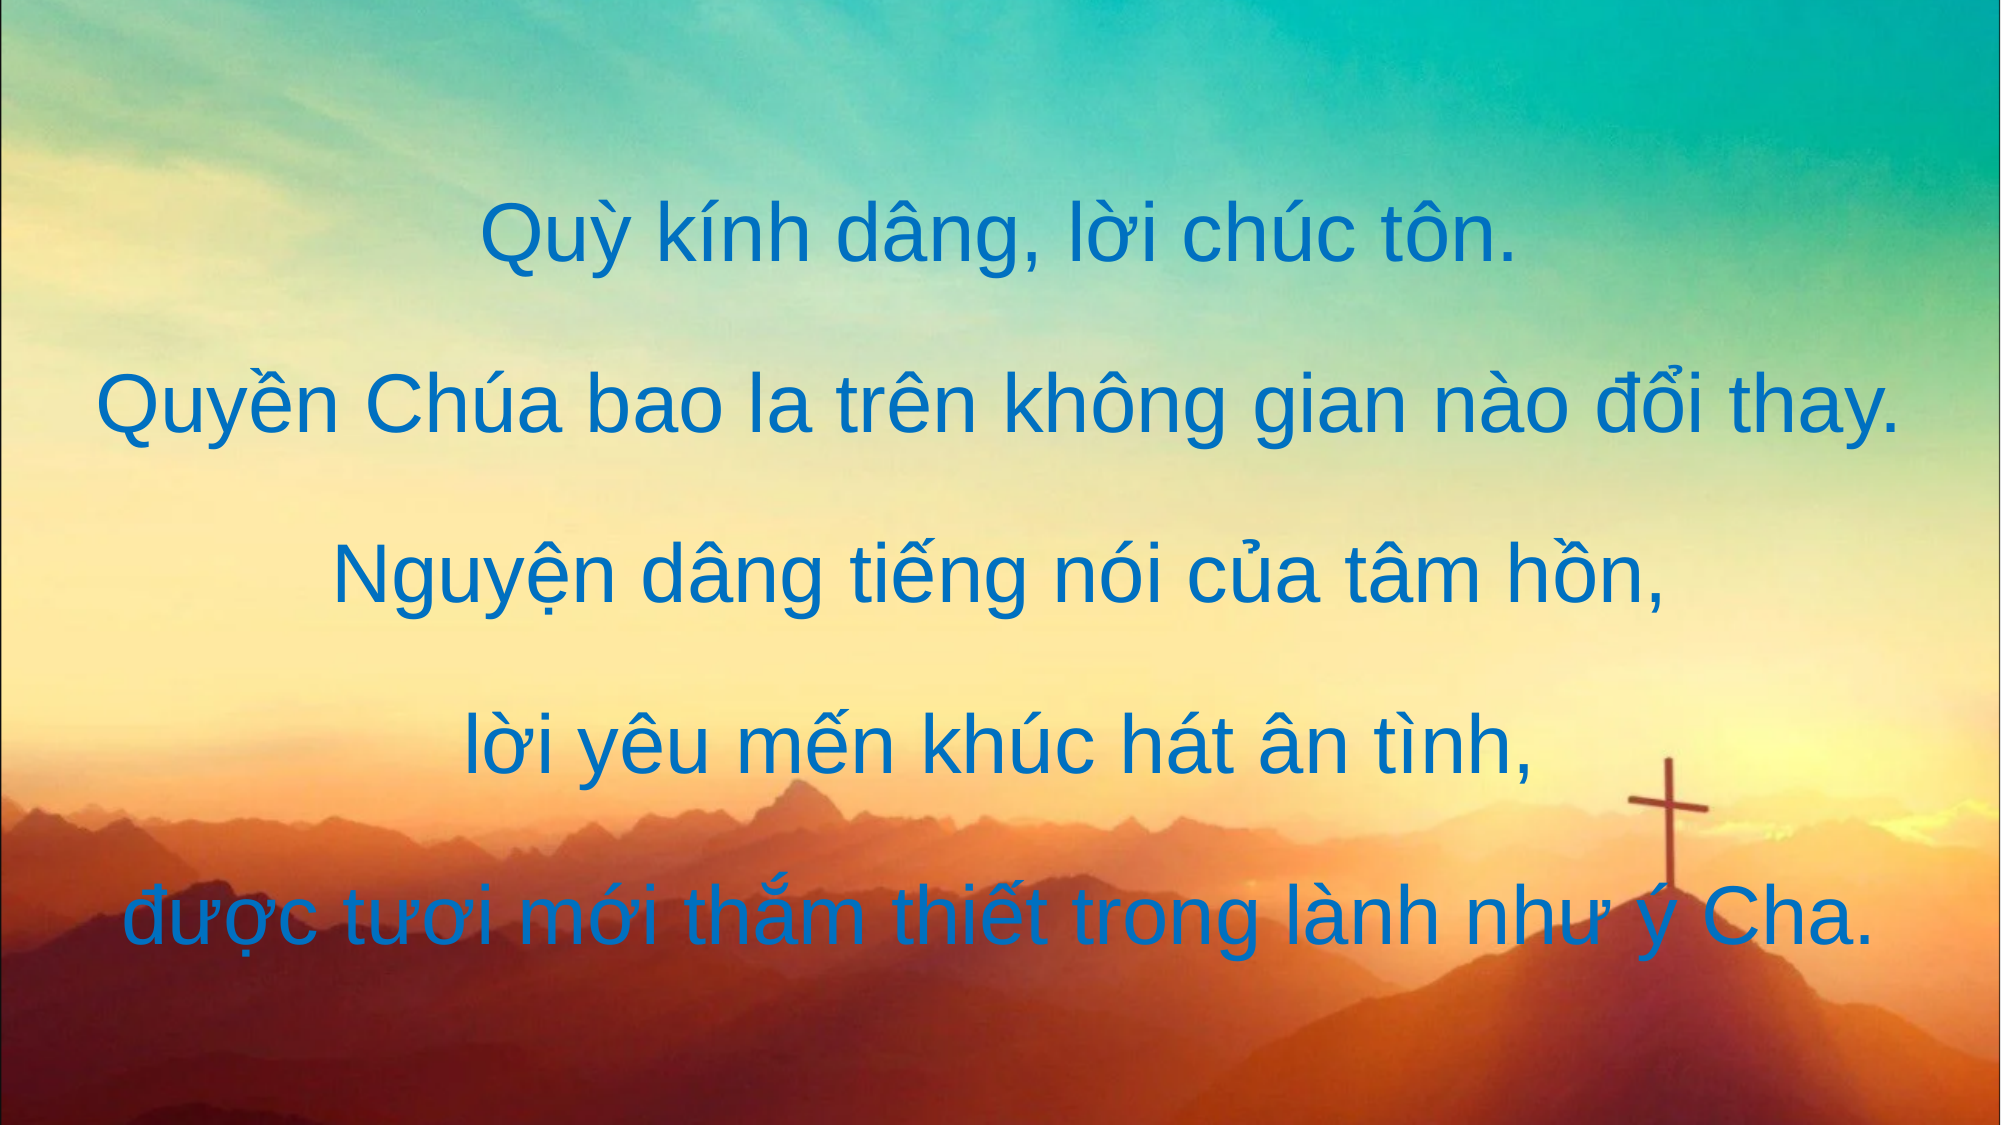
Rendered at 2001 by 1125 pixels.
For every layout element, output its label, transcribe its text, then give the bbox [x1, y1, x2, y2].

list Quỳ kính dâng, lời chúc tôn. Quyền Chúa bao la trên không gian nào đổi thay. Nguyện dâng tiếng nói của tâm hồn, lời yêu mến khúc hát ân tình, được tươi mới thắm thiết trong lành như ý Cha. [0, 0, 2000, 1125]
